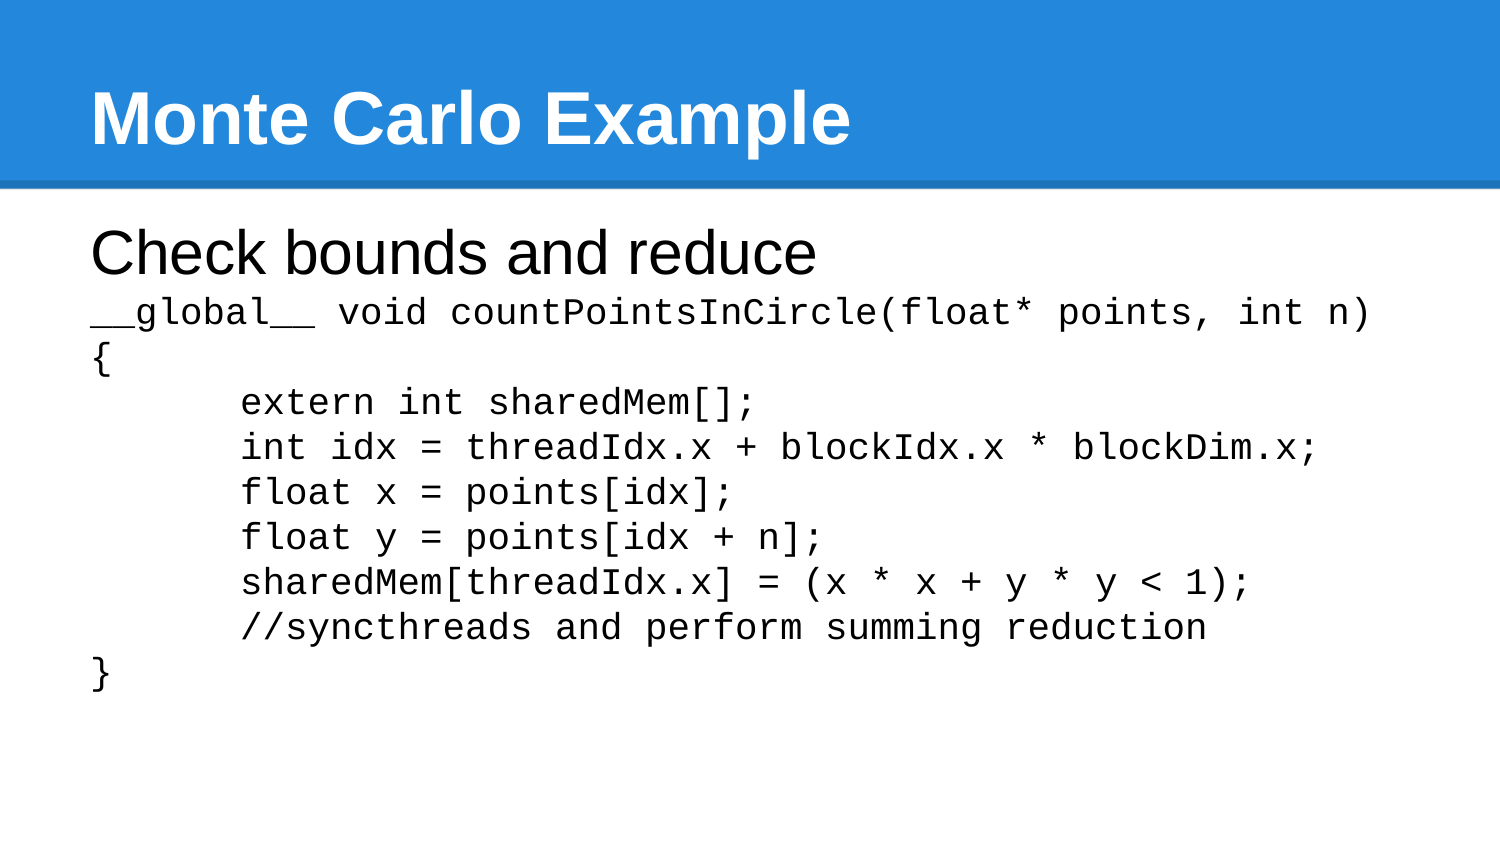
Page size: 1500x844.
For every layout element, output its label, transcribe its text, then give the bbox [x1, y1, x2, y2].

title Monte Carlo Example [75, 33, 1425, 175]
list Check bounds and reduce __global__ void countPointsInCircle(float* points, int n) { extern int sharedMem[]; int idx = threadIdx.x + blockIdx.x * blockDim.x; float x = points[idx]; float y = points[idx + n]; sharedMem[threadIdx.x] = (x * x + y * y < 1); //syncthreads and perform summing reduction } [75, 196, 1425, 808]
